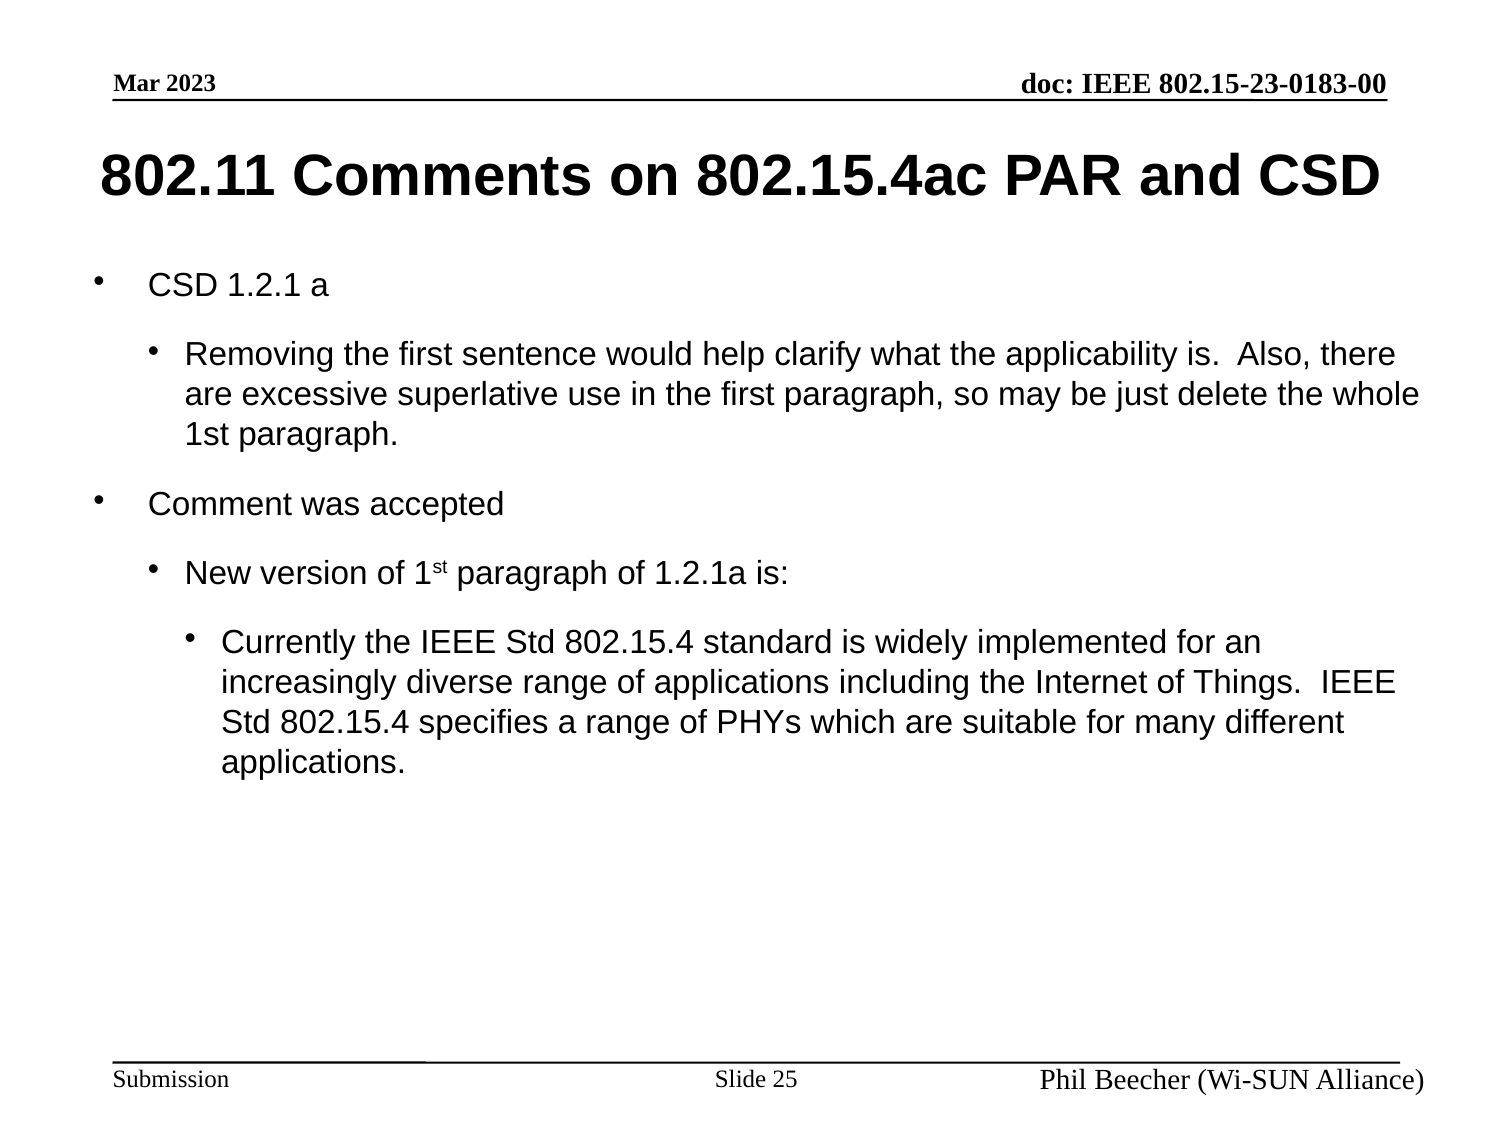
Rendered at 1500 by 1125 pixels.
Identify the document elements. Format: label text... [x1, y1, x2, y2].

text_box Slide 25 [675, 1062, 838, 1093]
text_box 802.11 Comments on 802.15.4ac PAR and CSD [74, 112, 1425, 233]
text_box CSD 1.2.1 a Removing the first sentence would help clarify what the applicability is. Also, there are excessive superlative use in the first paragraph, so may be just delete the whole 1st paragraph. Comment was accepted New version of 1st paragraph of 1.2.1a is: Currently the IEEE Std 802.15.4 standard is widely implemented for an increasingly diverse range of applications including the Internet of Things. IEEE Std 802.15.4 specifies a range of PHYs which are suitable for many different applications. [74, 263, 1425, 916]
